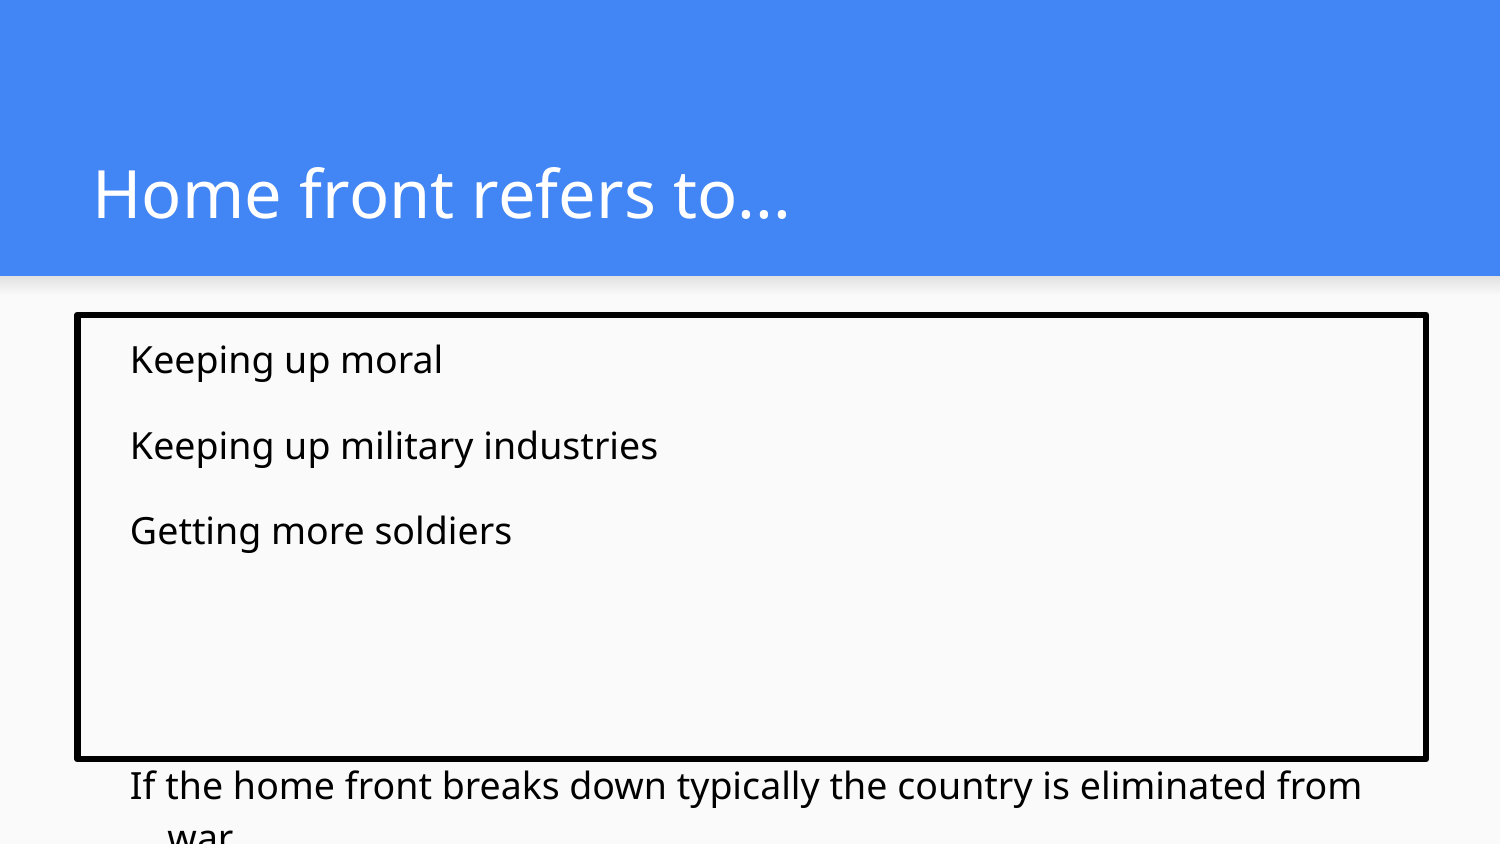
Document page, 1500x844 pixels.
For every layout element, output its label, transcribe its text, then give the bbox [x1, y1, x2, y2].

list Keeping up moral Keeping up military industries Getting more soldiers If the home front breaks down typically the country is eliminated from war. [77, 314, 1427, 760]
title Home front refers to... [77, 121, 1427, 248]
